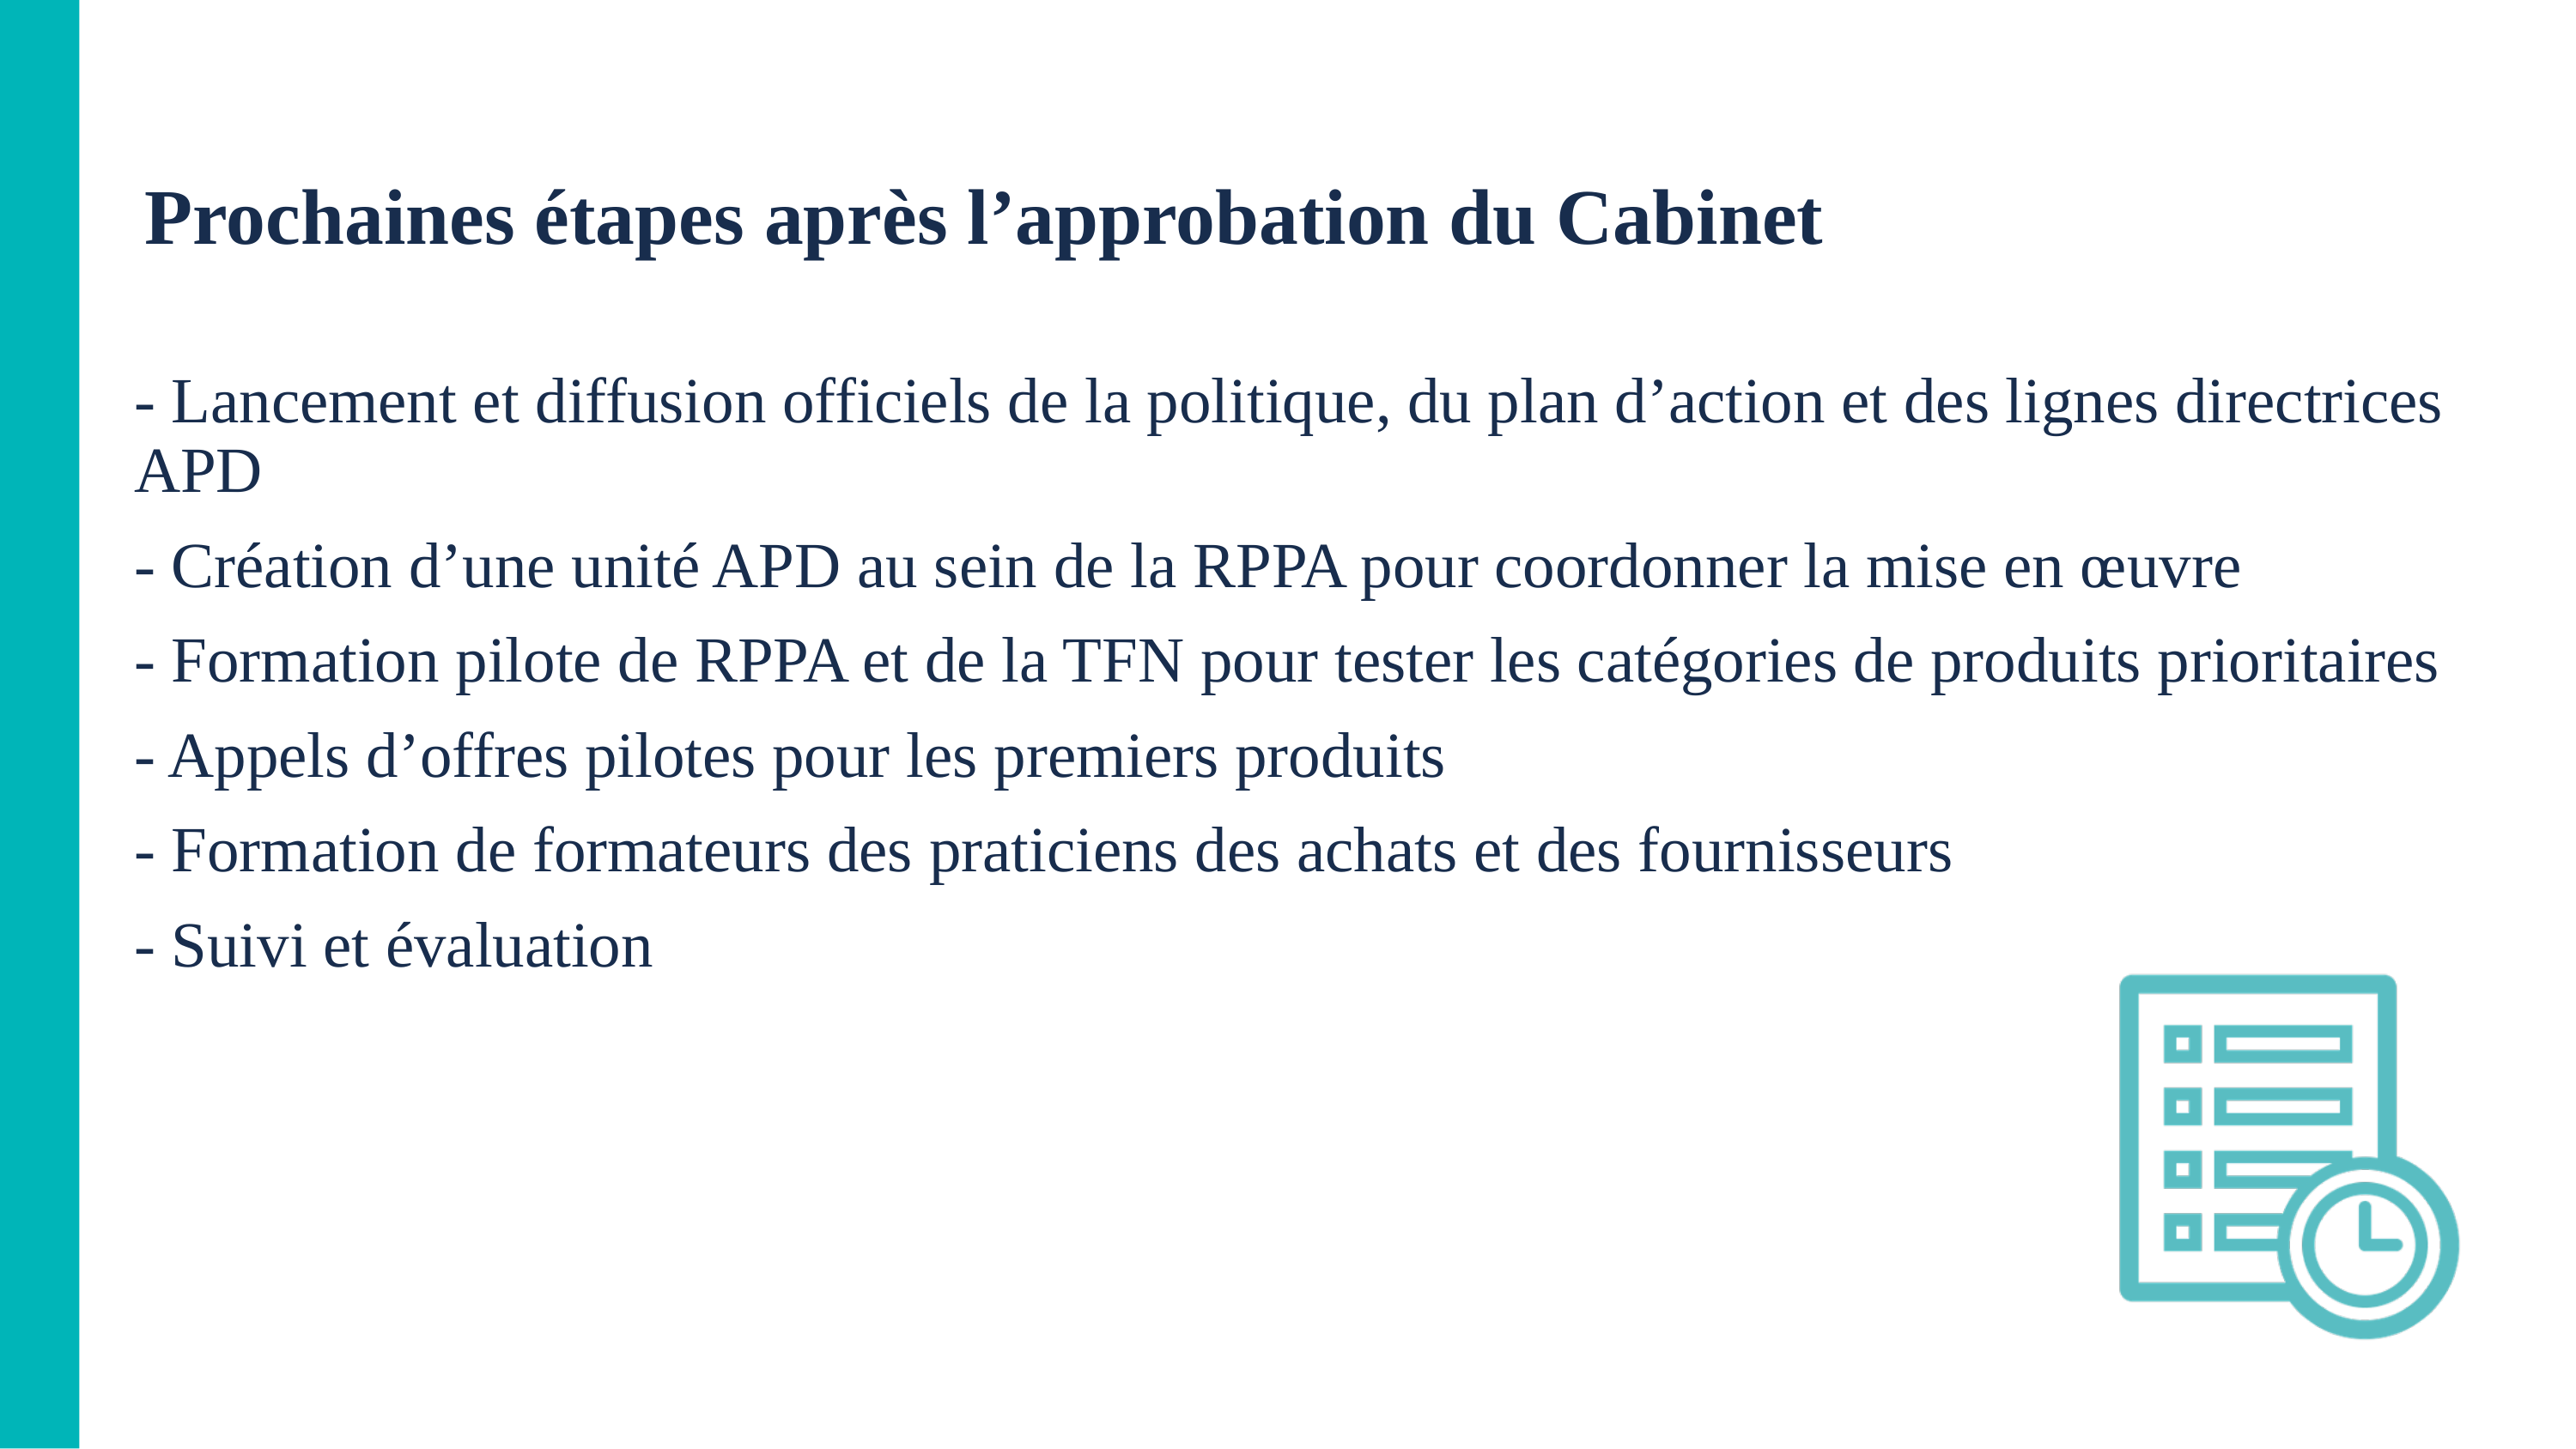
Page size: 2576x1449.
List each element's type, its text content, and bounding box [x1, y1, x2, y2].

title Prochaines étapes après l’approbation du Cabinet [131, 128, 2524, 283]
picture [1944, 824, 2573, 1449]
list - Lancement et diffusion officiels de la politique, du plan d’action et des lignes directrices APD - Création d’une unité APD au sein de la RPPA pour coordonner la mise en œuvre - Formation pilote de RPPA et de la TFN pour tester les catégories de produits prioritaires - Appels d’offres pilotes pour les premiers produits - Formation de formateurs des praticiens des achats et des fournisseurs - Suivi et évaluation [121, 277, 2524, 1445]
